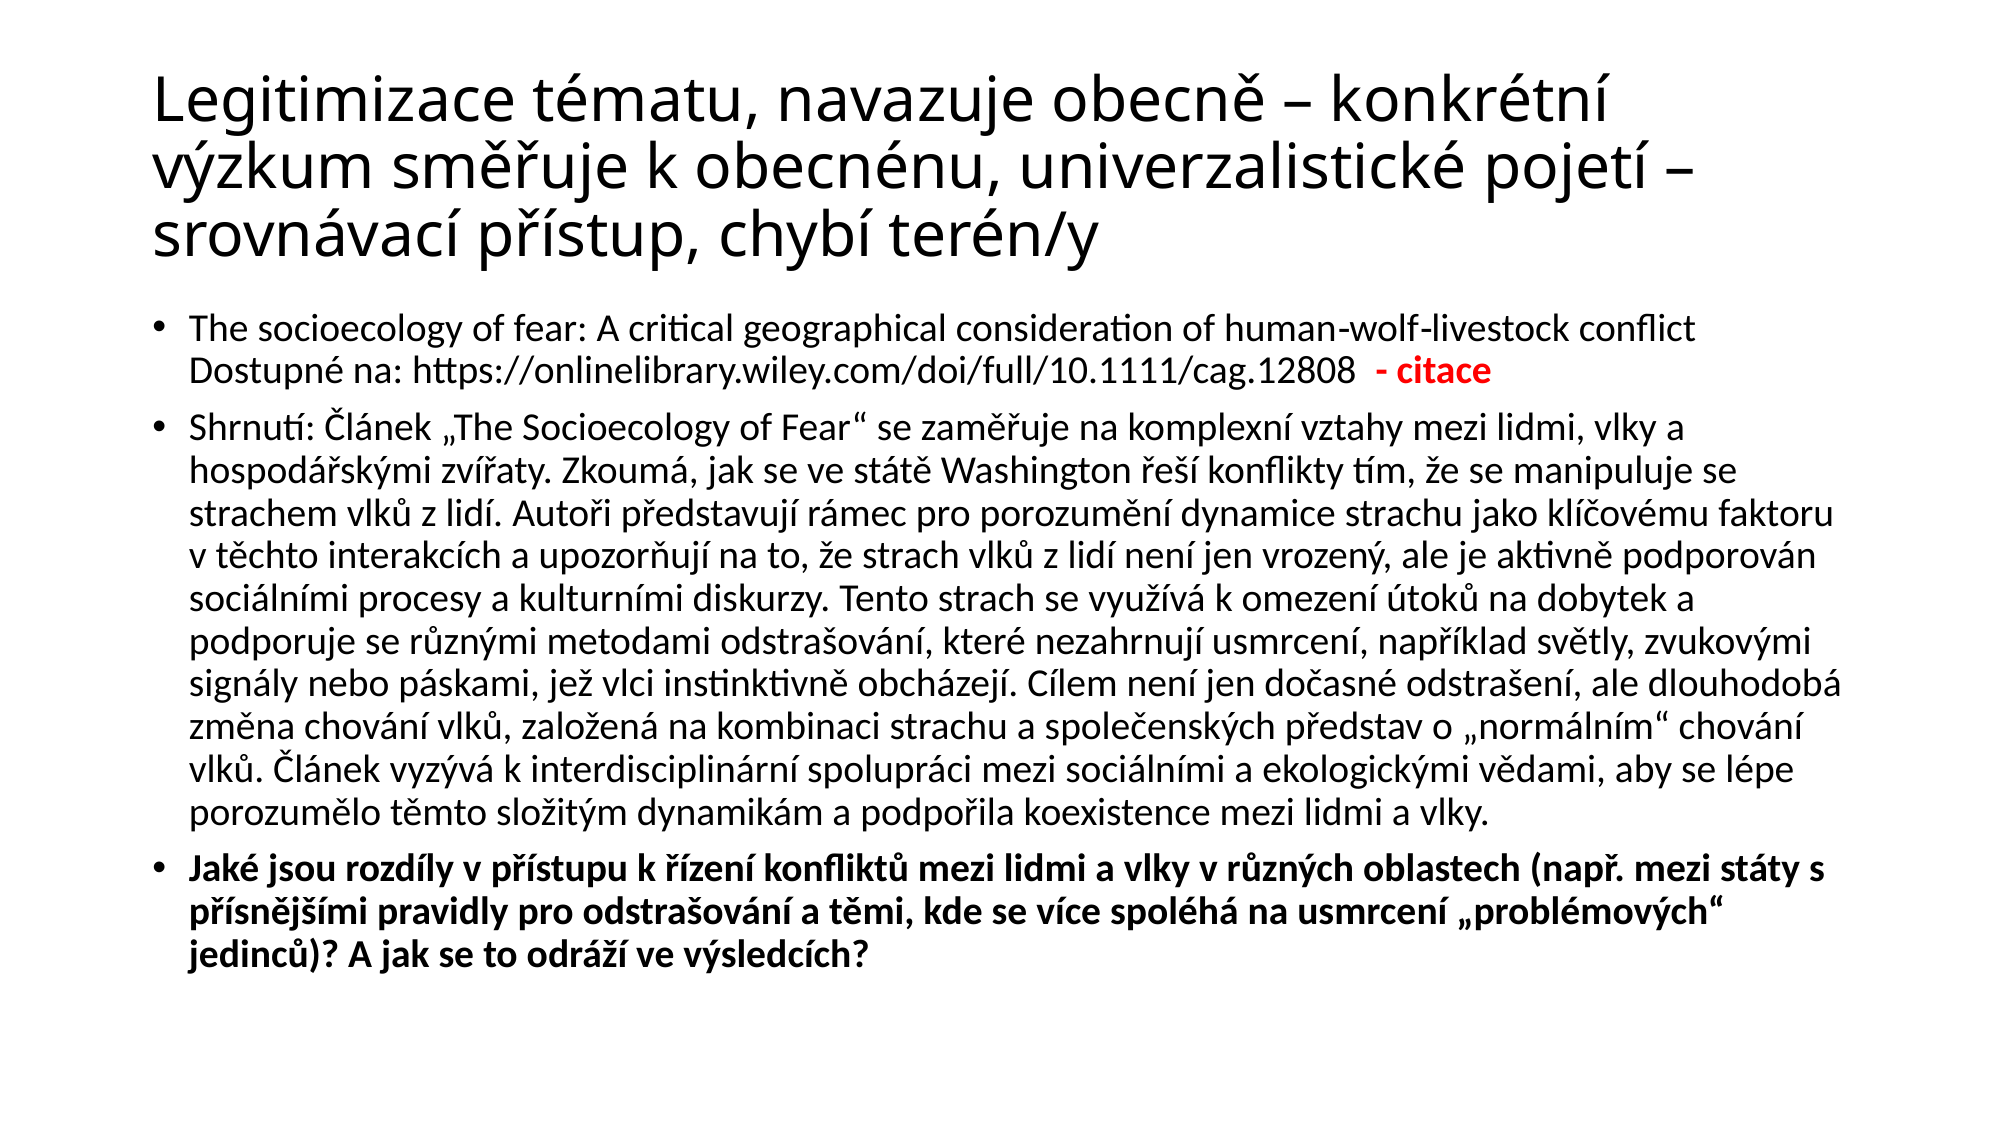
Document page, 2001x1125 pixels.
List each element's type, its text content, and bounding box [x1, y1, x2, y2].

list The socioecology of fear: A critical geographical consideration of human‐wolf‐livestock conflict Dostupné na: https://onlinelibrary.wiley.com/doi/full/10.1111/cag.12808 - citace Shrnutí: Článek „The Socioecology of Fear“ se zaměřuje na komplexní vztahy mezi lidmi, vlky a hospodářskými zvířaty. Zkoumá, jak se ve státě Washington řeší konflikty tím, že se manipuluje se strachem vlků z lidí. Autoři představují rámec pro porozumění dynamice strachu jako klíčovému faktoru v těchto interakcích a upozorňují na to, že strach vlků z lidí není jen vrozený, ale je aktivně podporován sociálními procesy a kulturními diskurzy. Tento strach se využívá k omezení útoků na dobytek a podporuje se různými metodami odstrašování, které nezahrnují usmrcení, například světly, zvukovými signály nebo páskami, jež vlci instinktivně obcházejí. Cílem není jen dočasné odstrašení, ale dlouhodobá změna chování vlků, založená na kombinaci strachu a společenských představ o „normálním“ chování vlků. Článek vyzývá k interdisciplinární spolupráci mezi sociálními a ekologickými vědami, aby se lépe porozumělo těmto složitým dynamikám a podpořila koexistence mezi lidmi a vlky. Jaké jsou rozdíly v přístupu k řízení konfliktů mezi lidmi a vlky v různých oblastech (např. mezi státy s přísnějšími pravidly pro odstrašování a těmi, kde se více spoléhá na usmrcení „problémových“ jedinců)? A jak se to odráží ve výsledcích? [137, 299, 1863, 1014]
title Legitimizace tématu, navazuje obecně – konkrétní výzkum směřuje k obecnénu, univerzalistické pojetí – srovnávací přístup, chybí terén/y [137, 59, 1863, 278]
